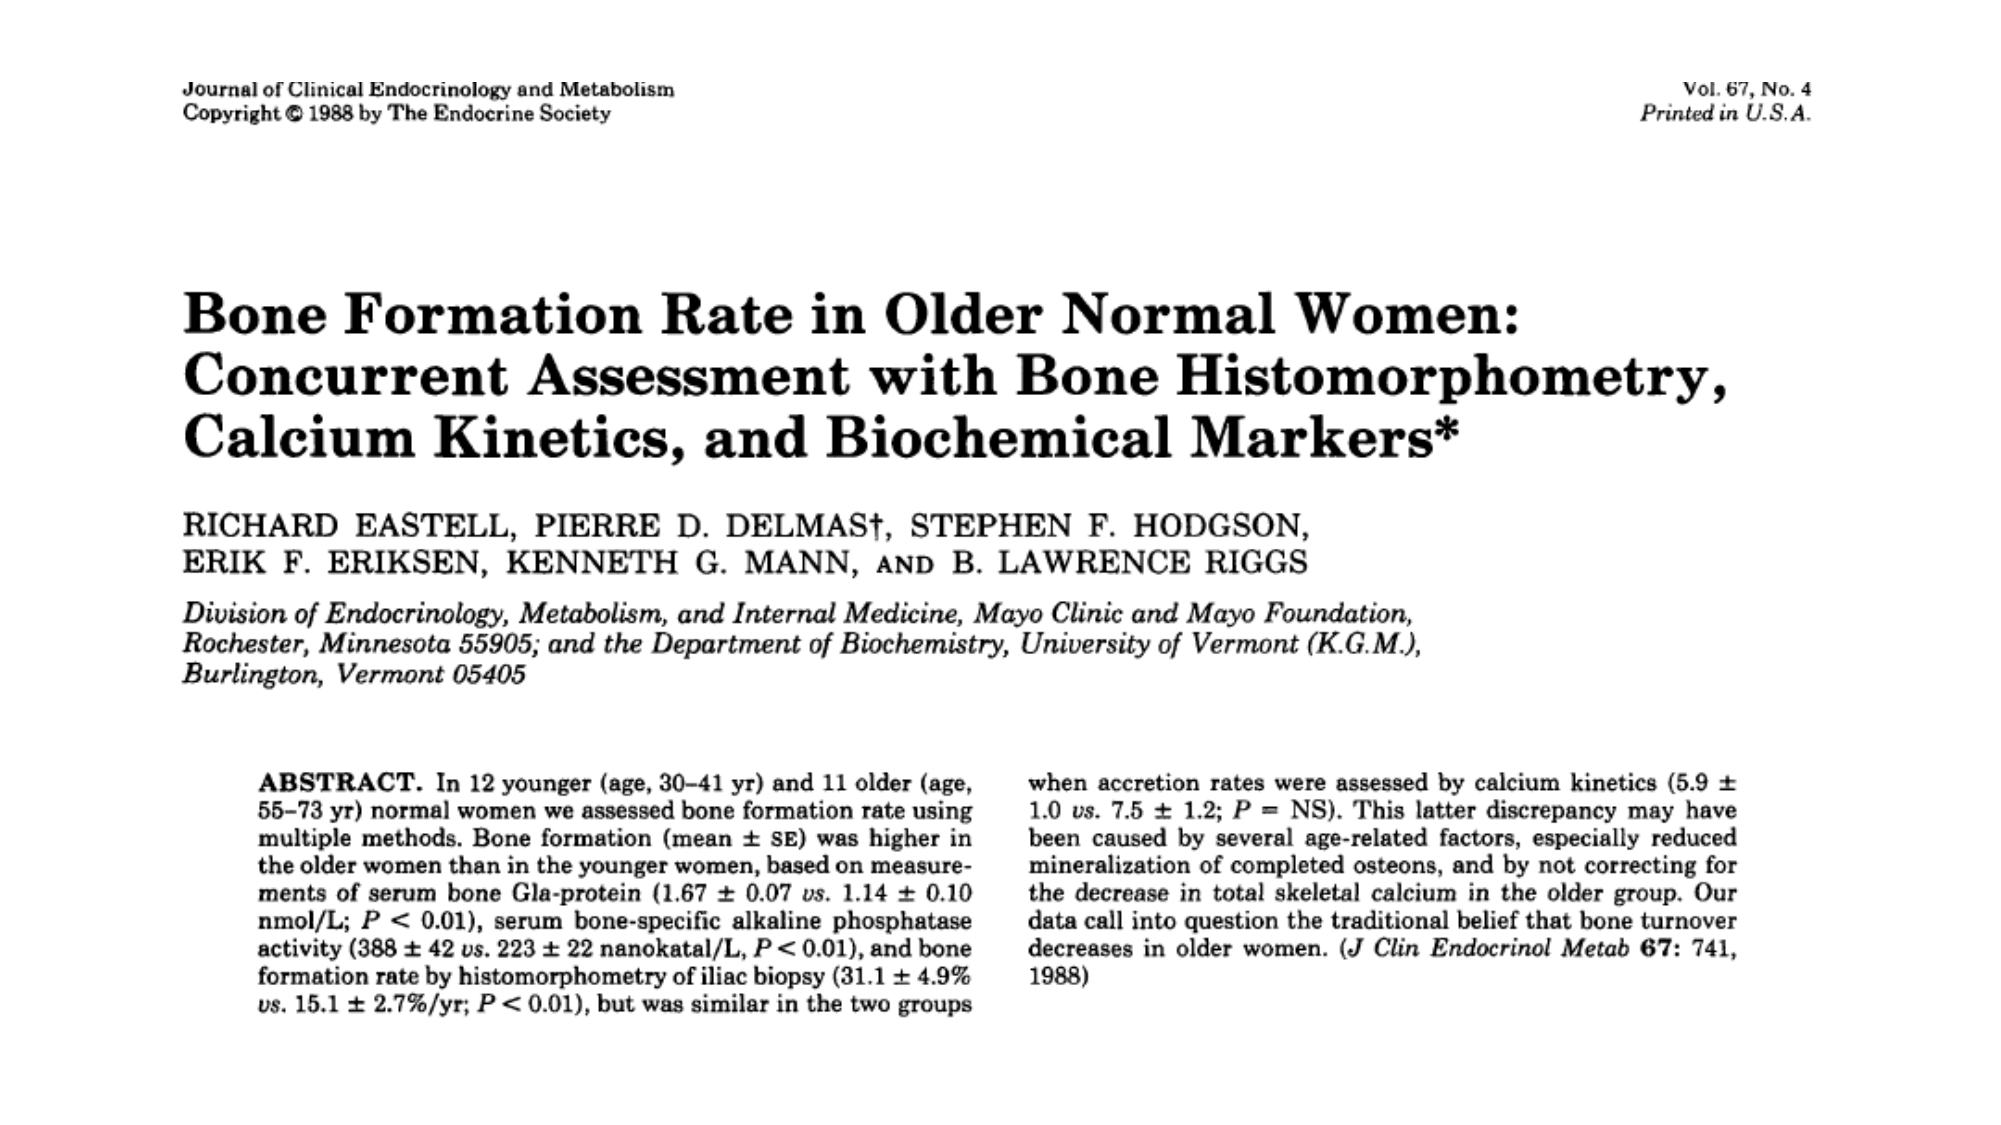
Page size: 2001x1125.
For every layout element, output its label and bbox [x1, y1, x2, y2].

picture [171, 82, 1826, 1039]
